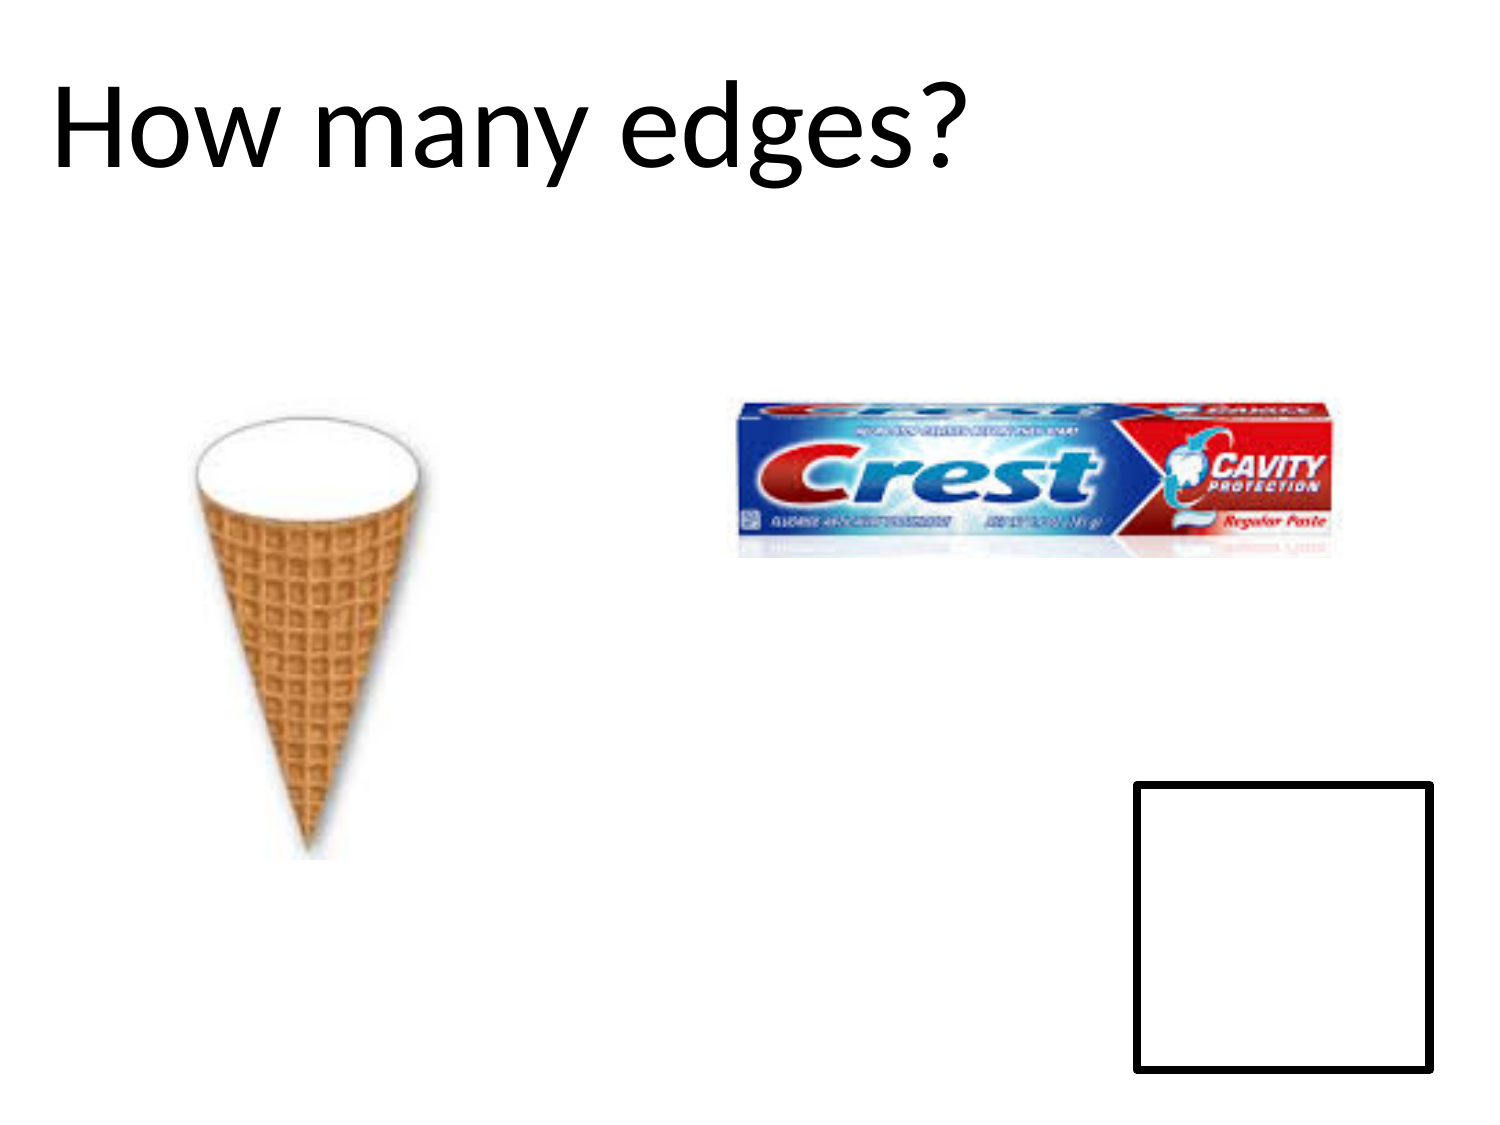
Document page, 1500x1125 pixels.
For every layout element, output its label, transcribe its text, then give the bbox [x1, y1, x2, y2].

picture [187, 398, 441, 860]
text_box How many edges? [35, 35, 1454, 200]
text_box [1136, 785, 1430, 1070]
picture [726, 363, 1346, 558]
